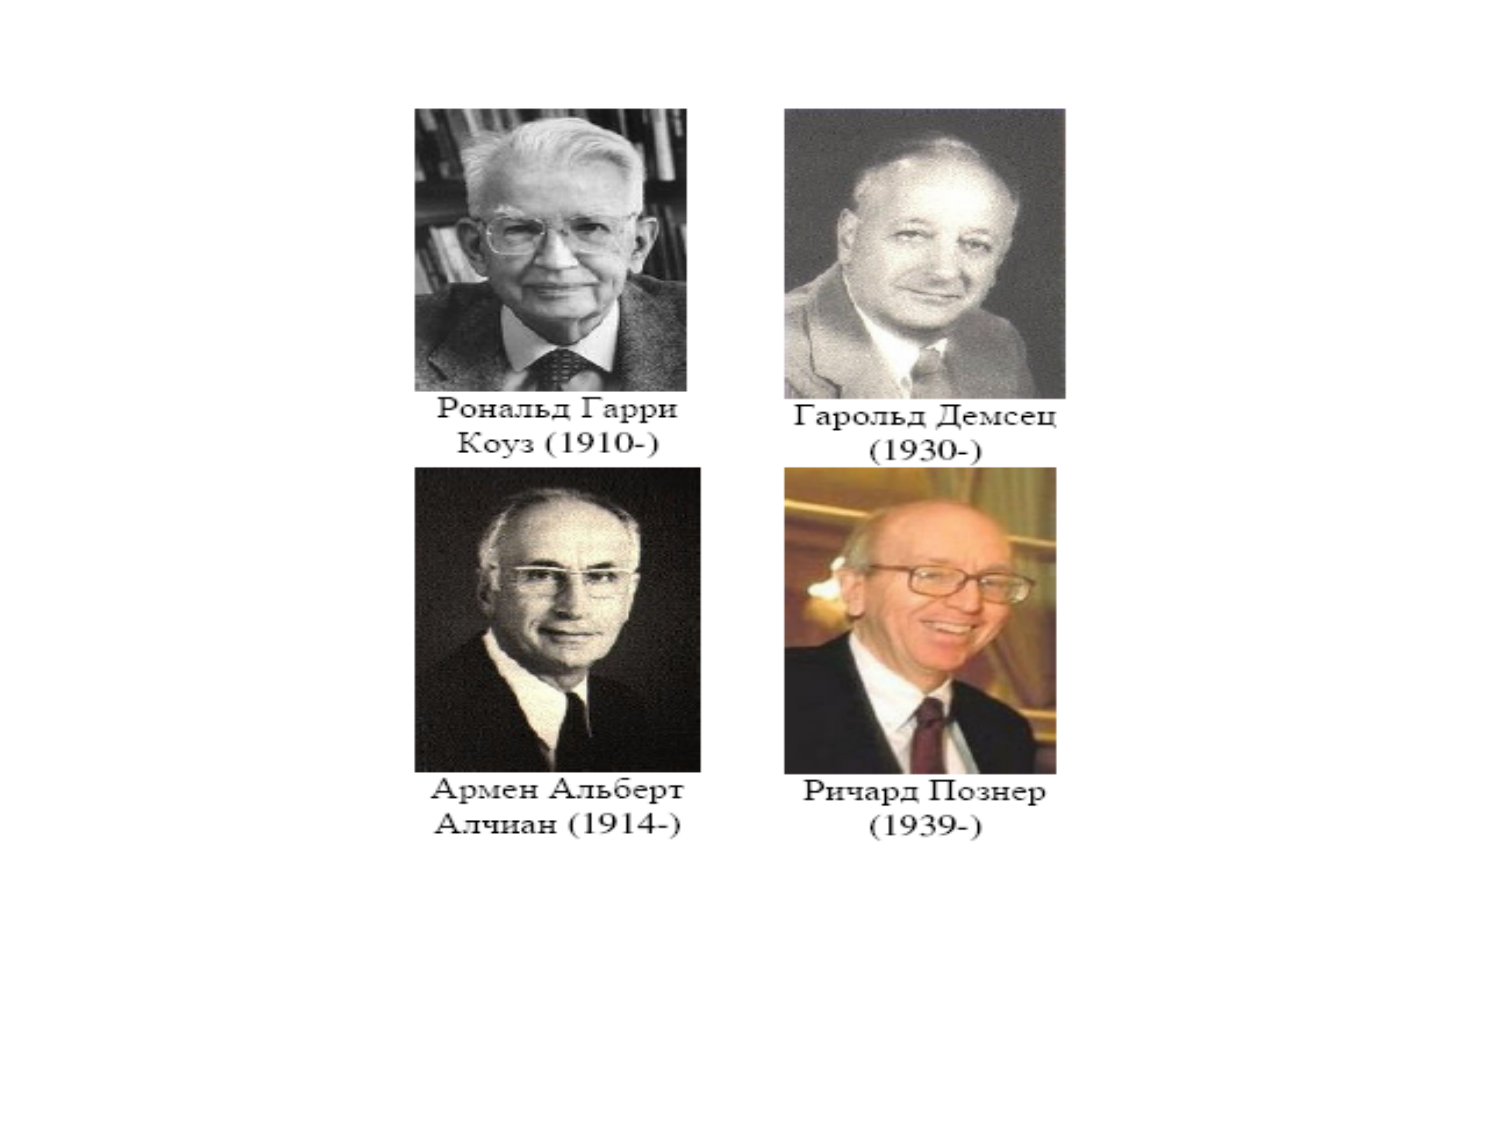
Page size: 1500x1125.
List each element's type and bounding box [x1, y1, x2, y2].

picture [362, 74, 1136, 856]
